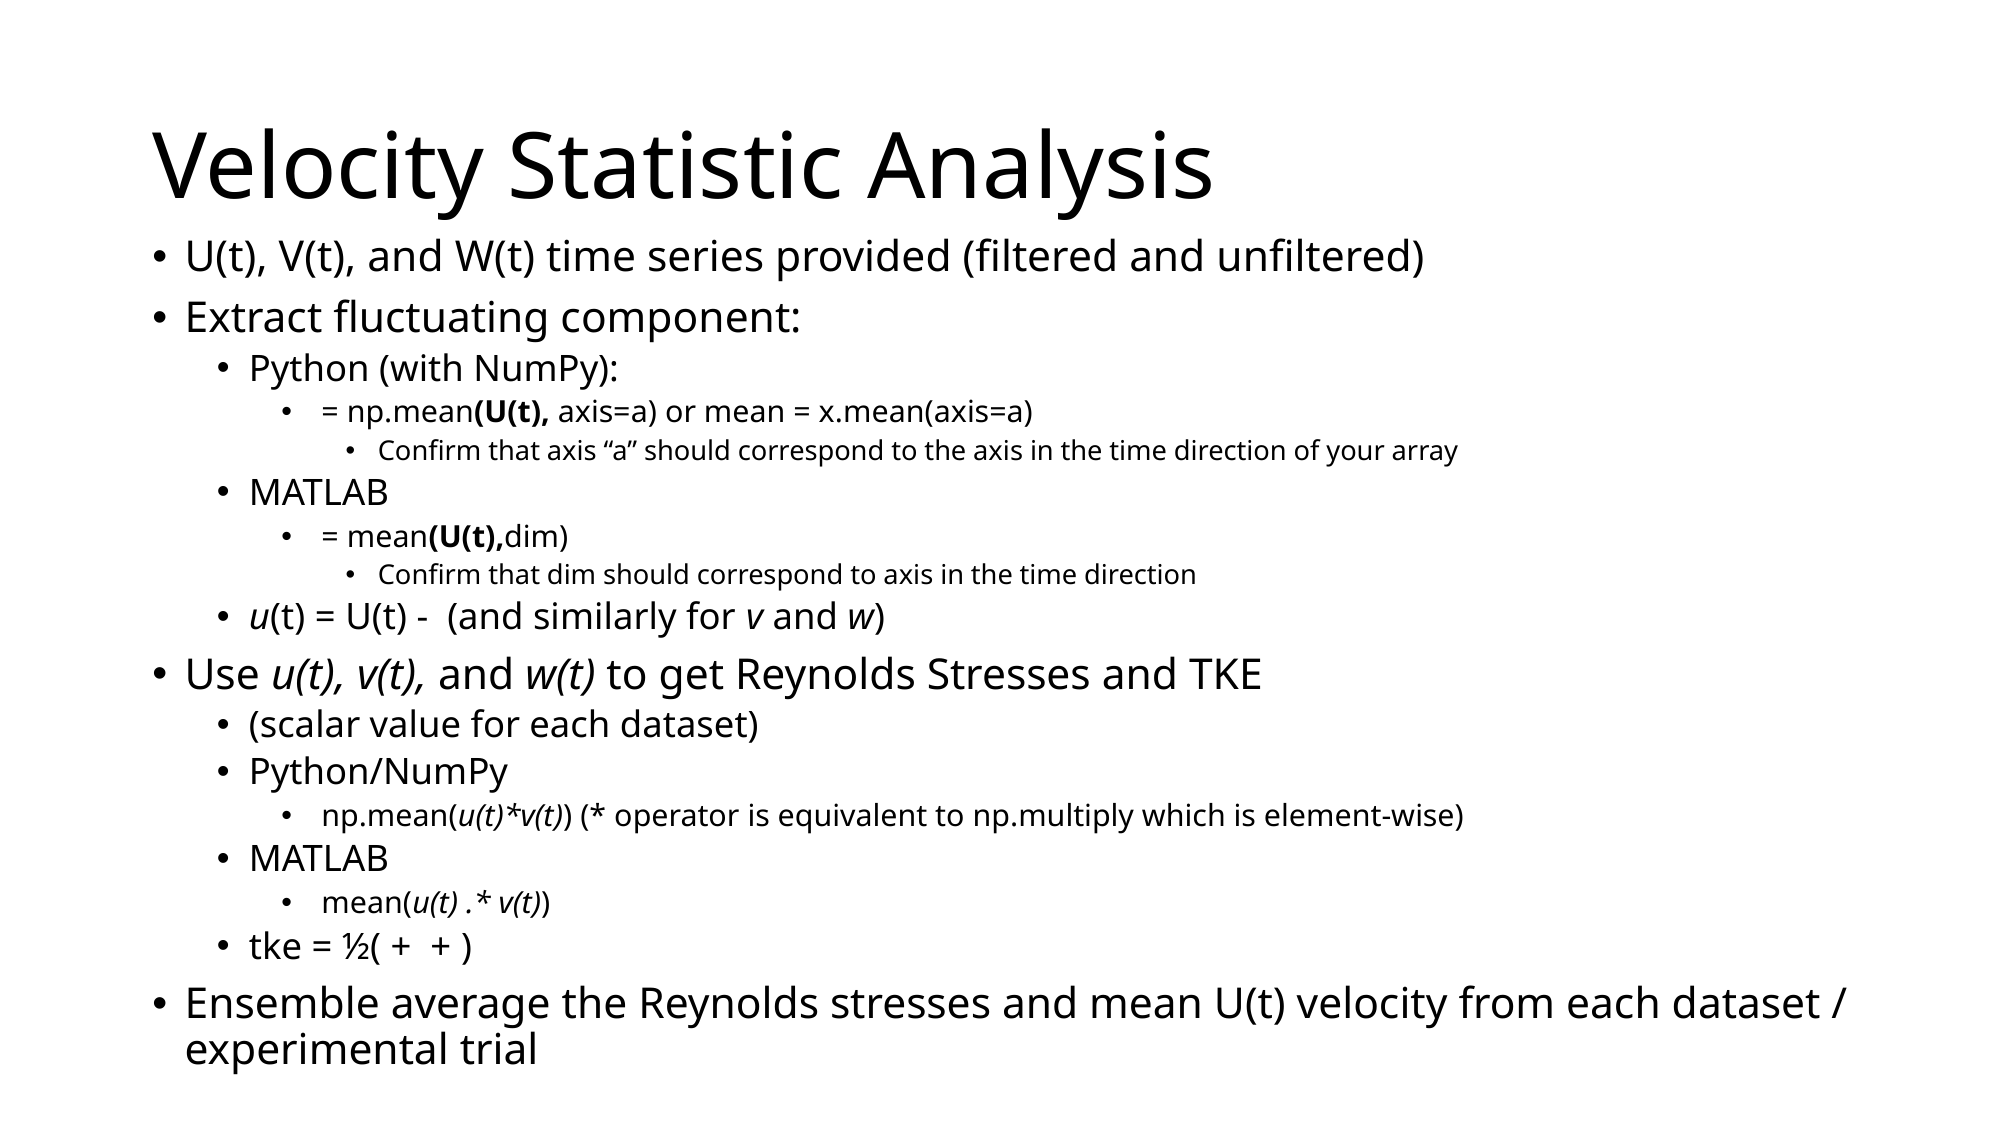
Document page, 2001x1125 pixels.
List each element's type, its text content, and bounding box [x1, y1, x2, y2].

title Velocity Statistic Analysis [137, 59, 1863, 278]
